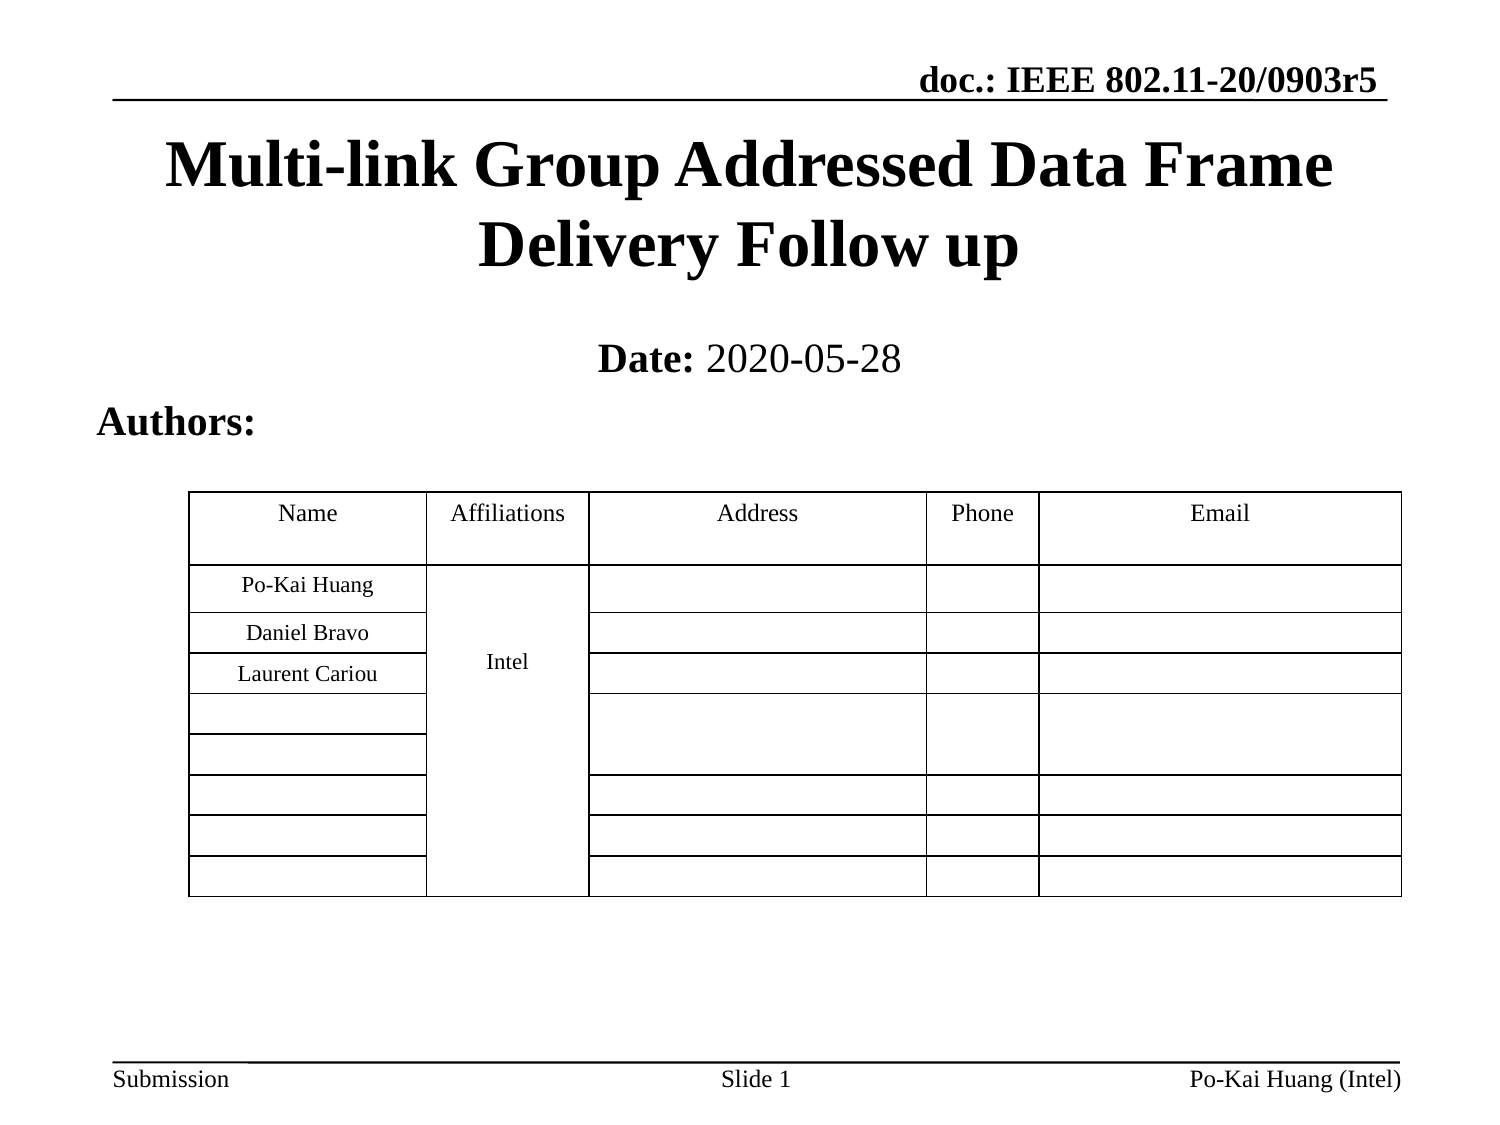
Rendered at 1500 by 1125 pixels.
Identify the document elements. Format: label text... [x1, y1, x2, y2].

table_cell [927, 857, 1038, 896]
table_cell [590, 816, 926, 855]
table_cell [1040, 694, 1401, 734]
table_cell [1040, 816, 1401, 855]
table_cell Laurent Cariou [190, 654, 426, 693]
list Date: 2020-05-28 [112, 323, 1388, 386]
table_cell [590, 857, 926, 896]
table_cell [190, 694, 426, 733]
table_cell [1040, 776, 1401, 814]
table_cell [590, 566, 926, 612]
footer Po-Kai Huang (Intel) [1186, 1061, 1402, 1093]
title Multi-link Group Addressed Data Frame Delivery Follow up [112, 112, 1388, 288]
table_cell [1040, 613, 1401, 652]
table_cell [1040, 566, 1401, 612]
table_header Phone [927, 493, 1038, 564]
table_cell [590, 613, 926, 652]
table_cell [190, 776, 426, 814]
table_cell [927, 694, 1038, 734]
table_header Address [590, 493, 926, 564]
table_cell Daniel Bravo [190, 613, 426, 652]
table_cell [1040, 857, 1401, 896]
table_cell [927, 654, 1038, 693]
slide_number Slide 1 [712, 1061, 800, 1093]
table_cell [927, 613, 1038, 652]
text_box Authors: [81, 385, 319, 449]
table_cell [190, 735, 426, 774]
table_cell [927, 566, 1038, 612]
table_cell [1040, 734, 1401, 774]
table_cell [190, 857, 426, 896]
table_cell [927, 816, 1038, 855]
table_cell [590, 734, 926, 774]
table_header Email [1040, 493, 1401, 564]
table_header Affiliations [427, 493, 588, 564]
table_cell [590, 776, 926, 814]
table_cell [190, 816, 426, 855]
table_header Name [190, 493, 426, 564]
table_cell [927, 776, 1038, 814]
table_cell [590, 694, 926, 734]
table_cell Intel [427, 566, 588, 896]
table_cell [590, 654, 926, 693]
table_cell Po-Kai Huang [190, 566, 426, 612]
table_cell [927, 734, 1038, 774]
table_cell [1040, 654, 1401, 693]
